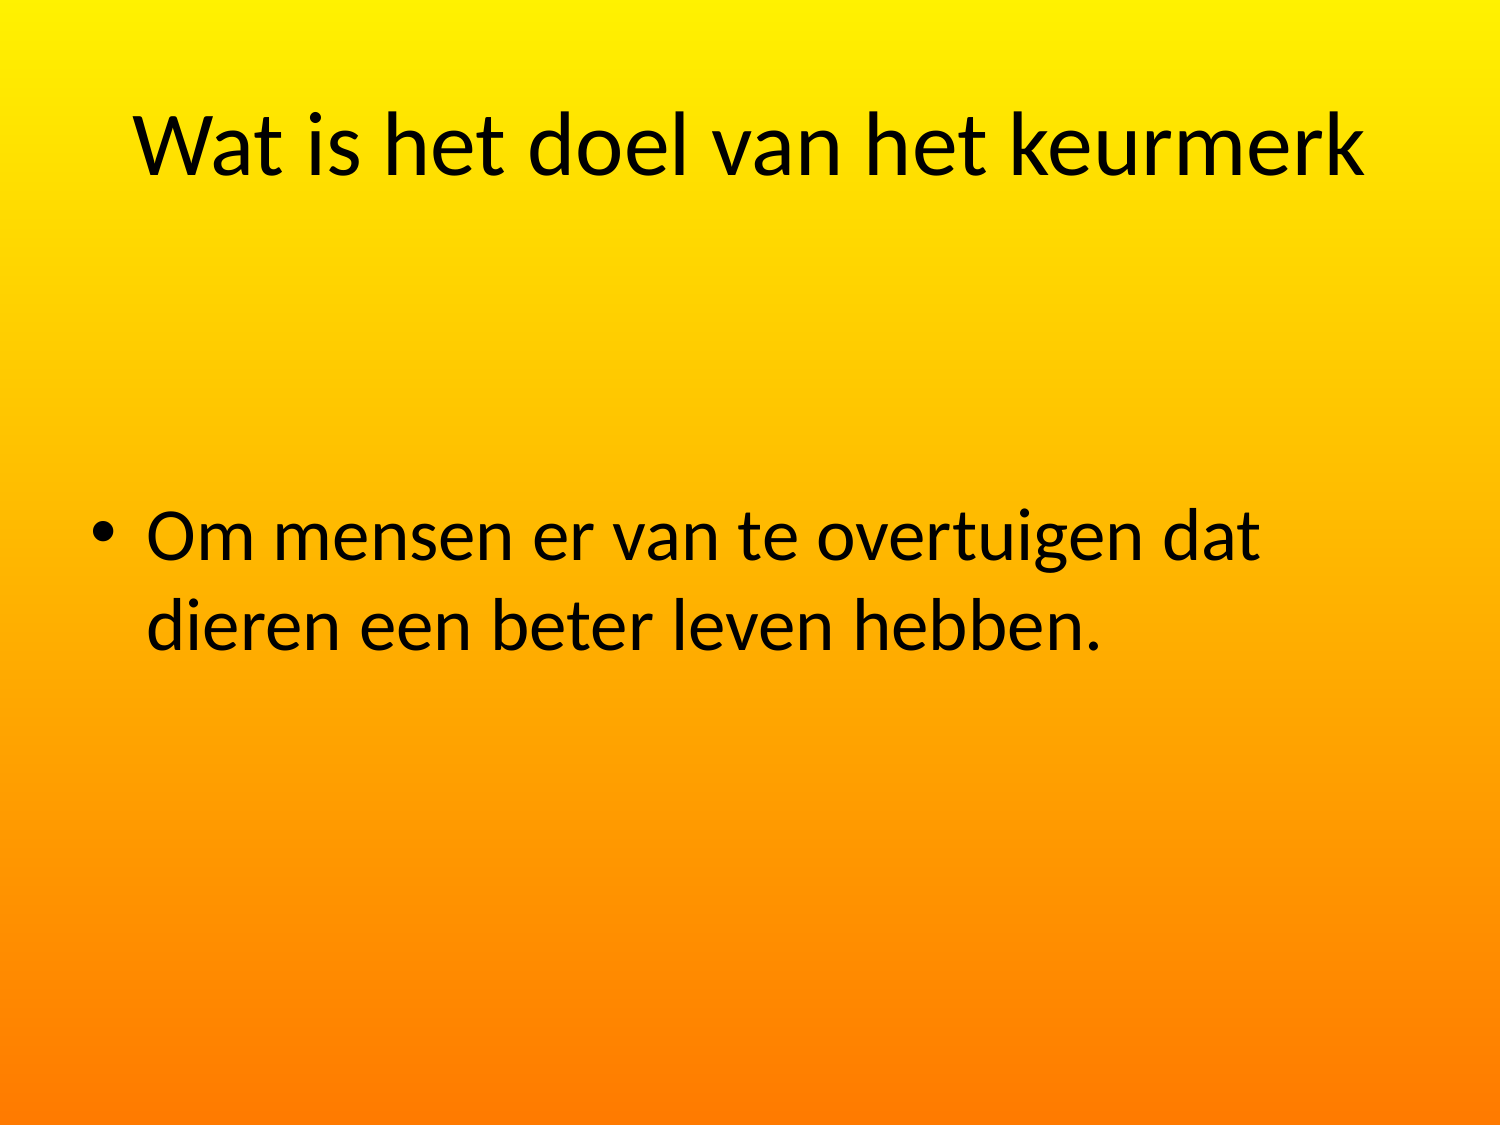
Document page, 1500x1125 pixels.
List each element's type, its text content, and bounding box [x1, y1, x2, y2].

title Wat is het doel van het keurmerk [75, 45, 1425, 233]
list Om mensen er van te overtuigen dat dieren een beter leven hebben. [75, 262, 1425, 1005]
